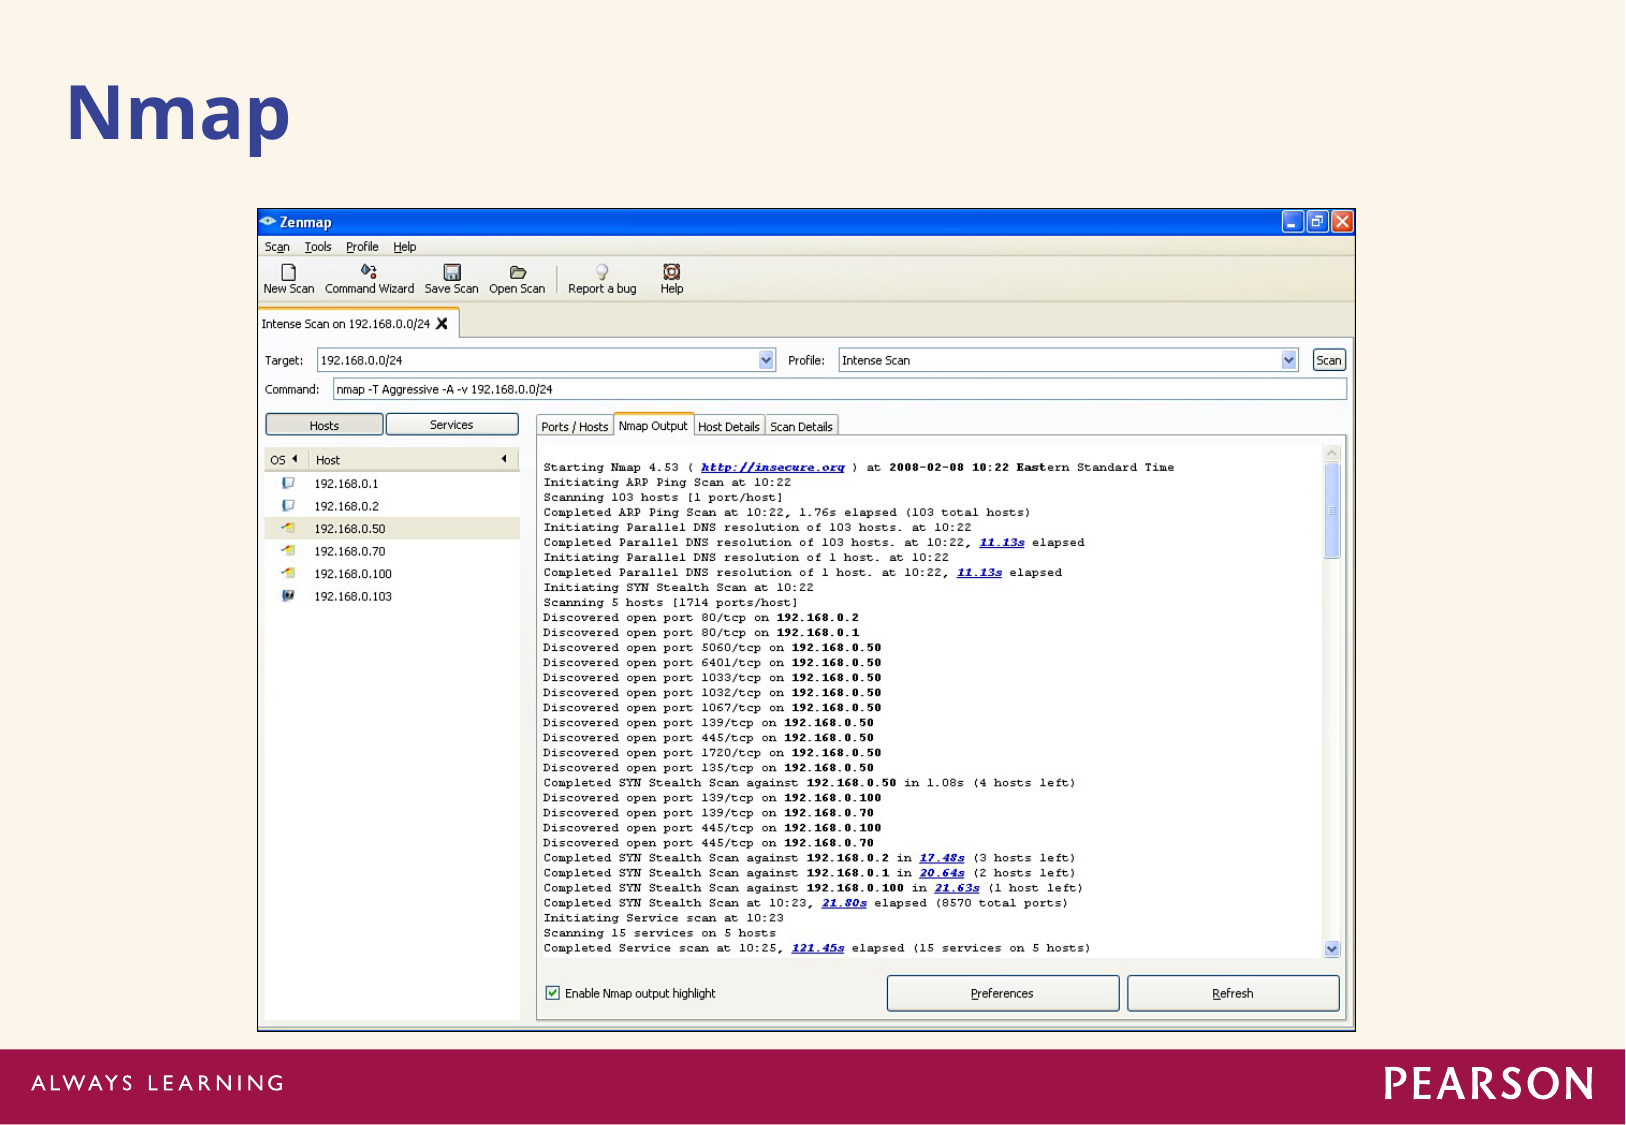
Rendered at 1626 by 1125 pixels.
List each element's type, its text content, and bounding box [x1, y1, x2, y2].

title Nmap [64, 64, 1560, 253]
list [256, 207, 1356, 1033]
